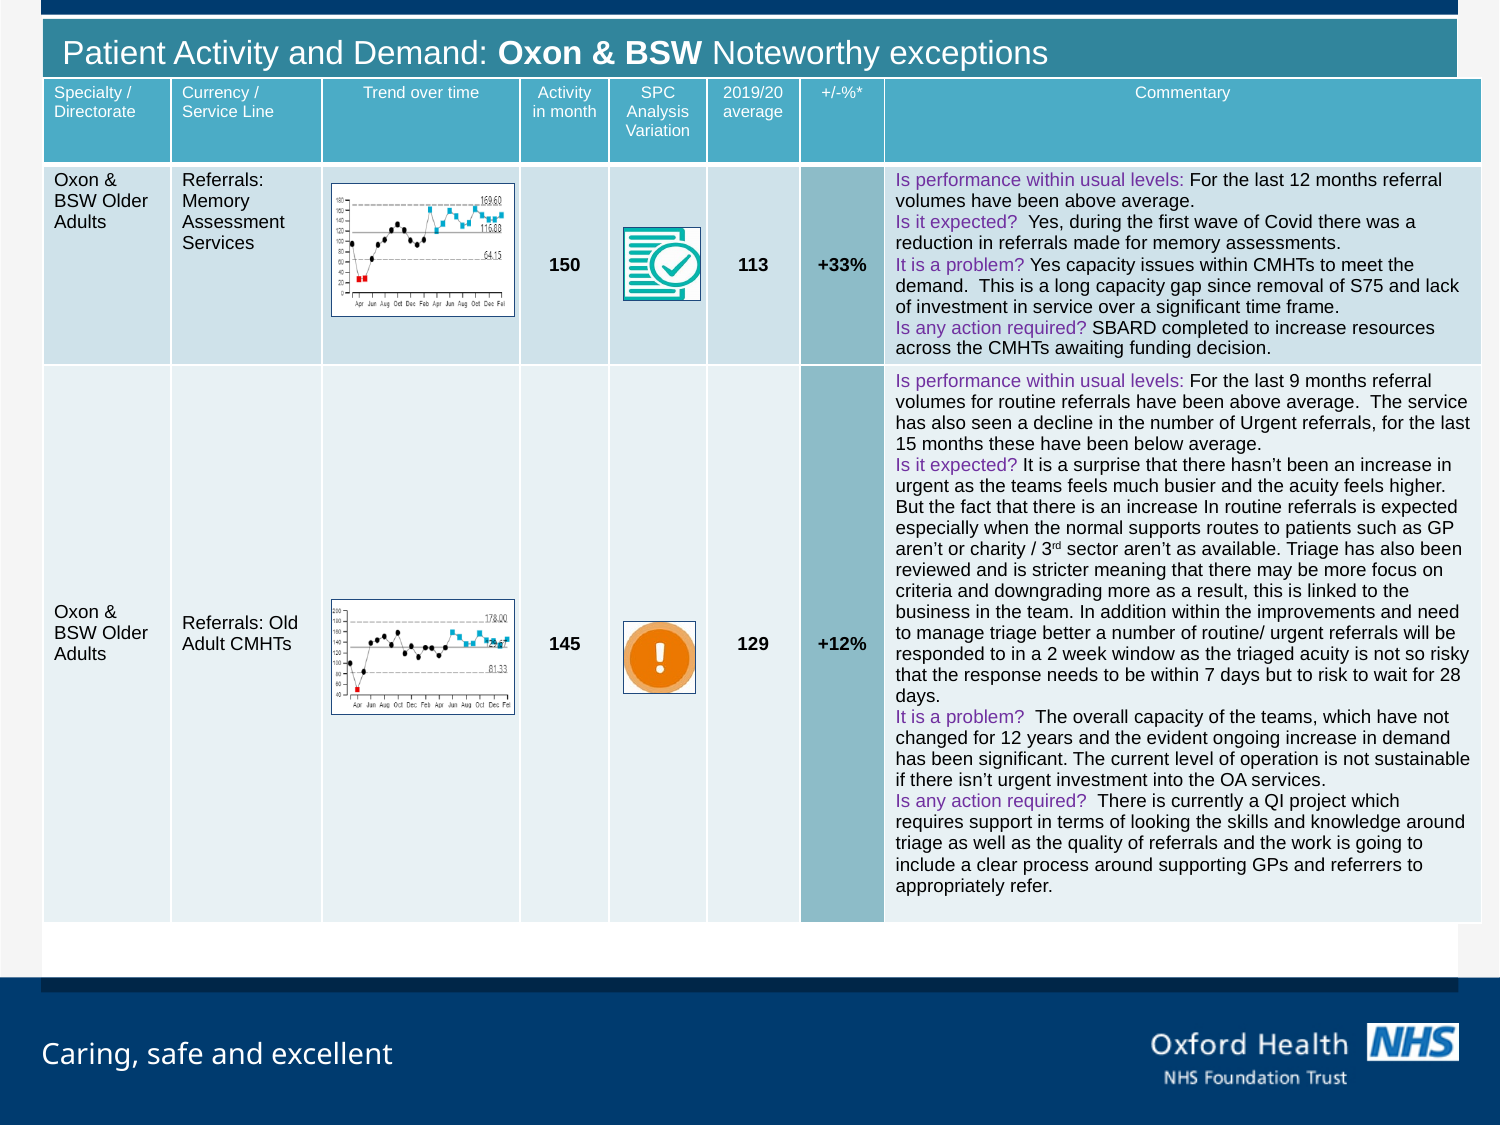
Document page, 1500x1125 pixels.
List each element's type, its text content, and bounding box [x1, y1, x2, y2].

text_box Patient Activity and Demand: Oxon & BSW Noteworthy exceptions [41, 17, 1459, 80]
picture [330, 599, 516, 716]
table_cell 129 [708, 366, 799, 922]
table_header Currency / Service Line [172, 79, 321, 162]
table_cell 145 [521, 366, 608, 922]
picture [330, 183, 516, 317]
table_cell Referrals: Old Adult CMHTs [172, 366, 321, 922]
picture [623, 620, 696, 694]
table_cell Is performance within usual levels: For the last 12 months referral volumes have been above average. Is it expected? Yes, during the first wave of Covid there was a reduction in referrals made for memory assessments. It is a problem? Yes capacity issues within CMHTs to meet the demand. This is a long capacity gap since removal of S75 and lack of investment in service over a significant time frame. Is any action required? SBARD completed to increase resources across the CMHTs awaiting funding decision. [885, 167, 1481, 364]
table_cell Referrals: Memory Assessment Services [172, 167, 321, 364]
table_header Trend over time [323, 79, 519, 162]
table_header 2019/20 average [708, 79, 799, 162]
table_cell +12% [801, 366, 884, 922]
table_cell 113 [708, 167, 799, 364]
table_header Specialty / Directorate [44, 79, 170, 162]
picture [623, 227, 701, 301]
table_cell [610, 366, 706, 922]
picture [1150, 1023, 1459, 1087]
table_cell [323, 167, 519, 364]
table_cell [323, 366, 519, 922]
table_cell Oxon & BSW Older Adults [44, 366, 170, 922]
table_header +/-%* [801, 79, 884, 162]
table_cell 150 [521, 167, 608, 364]
table_cell Oxon & BSW Older Adults [44, 167, 170, 364]
table_header Commentary [885, 79, 1481, 162]
table_header SPC Analysis Variation [610, 79, 706, 162]
table_cell +33% [801, 167, 884, 364]
table_header Activity in month [521, 79, 608, 162]
table_cell Is performance within usual levels: For the last 9 months referral volumes for routine referrals have been above average. The service has also seen a decline in the number of Urgent referrals, for the last 15 months these have been below average. Is it expected? It is a surprise that there hasn’t been an increase in urgent as the teams feels much busier and the acuity feels higher. But the fact that there is an increase In routine referrals is expected especially when the normal supports routes to patients such as GP aren’t or charity / 3rd sector aren’t as available. Triage has also been reviewed and is stricter meaning that there may be more focus on criteria and downgrading more as a result, this is linked to the business in the team. In addition within the improvements and need to manage triage better a number of routine/ urgent referrals will be responded to in a 2 week window as the triaged acuity is not so risky that the response needs to be within 7 days but to risk to wait for 28 days. It is a problem? The overall capacity of the teams, which have not changed for 12 years and the evident ongoing increase in demand has been significant. The current level of operation is not sustainable if there isn’t urgent investment into the OA services. Is any action required? There is currently a QI project which requires support in terms of looking the skills and knowledge around triage as well as the quality of referrals and the work is going to include a clear process around supporting GPs and referrers to appropriately refer. [885, 366, 1481, 922]
table_cell [610, 167, 706, 364]
